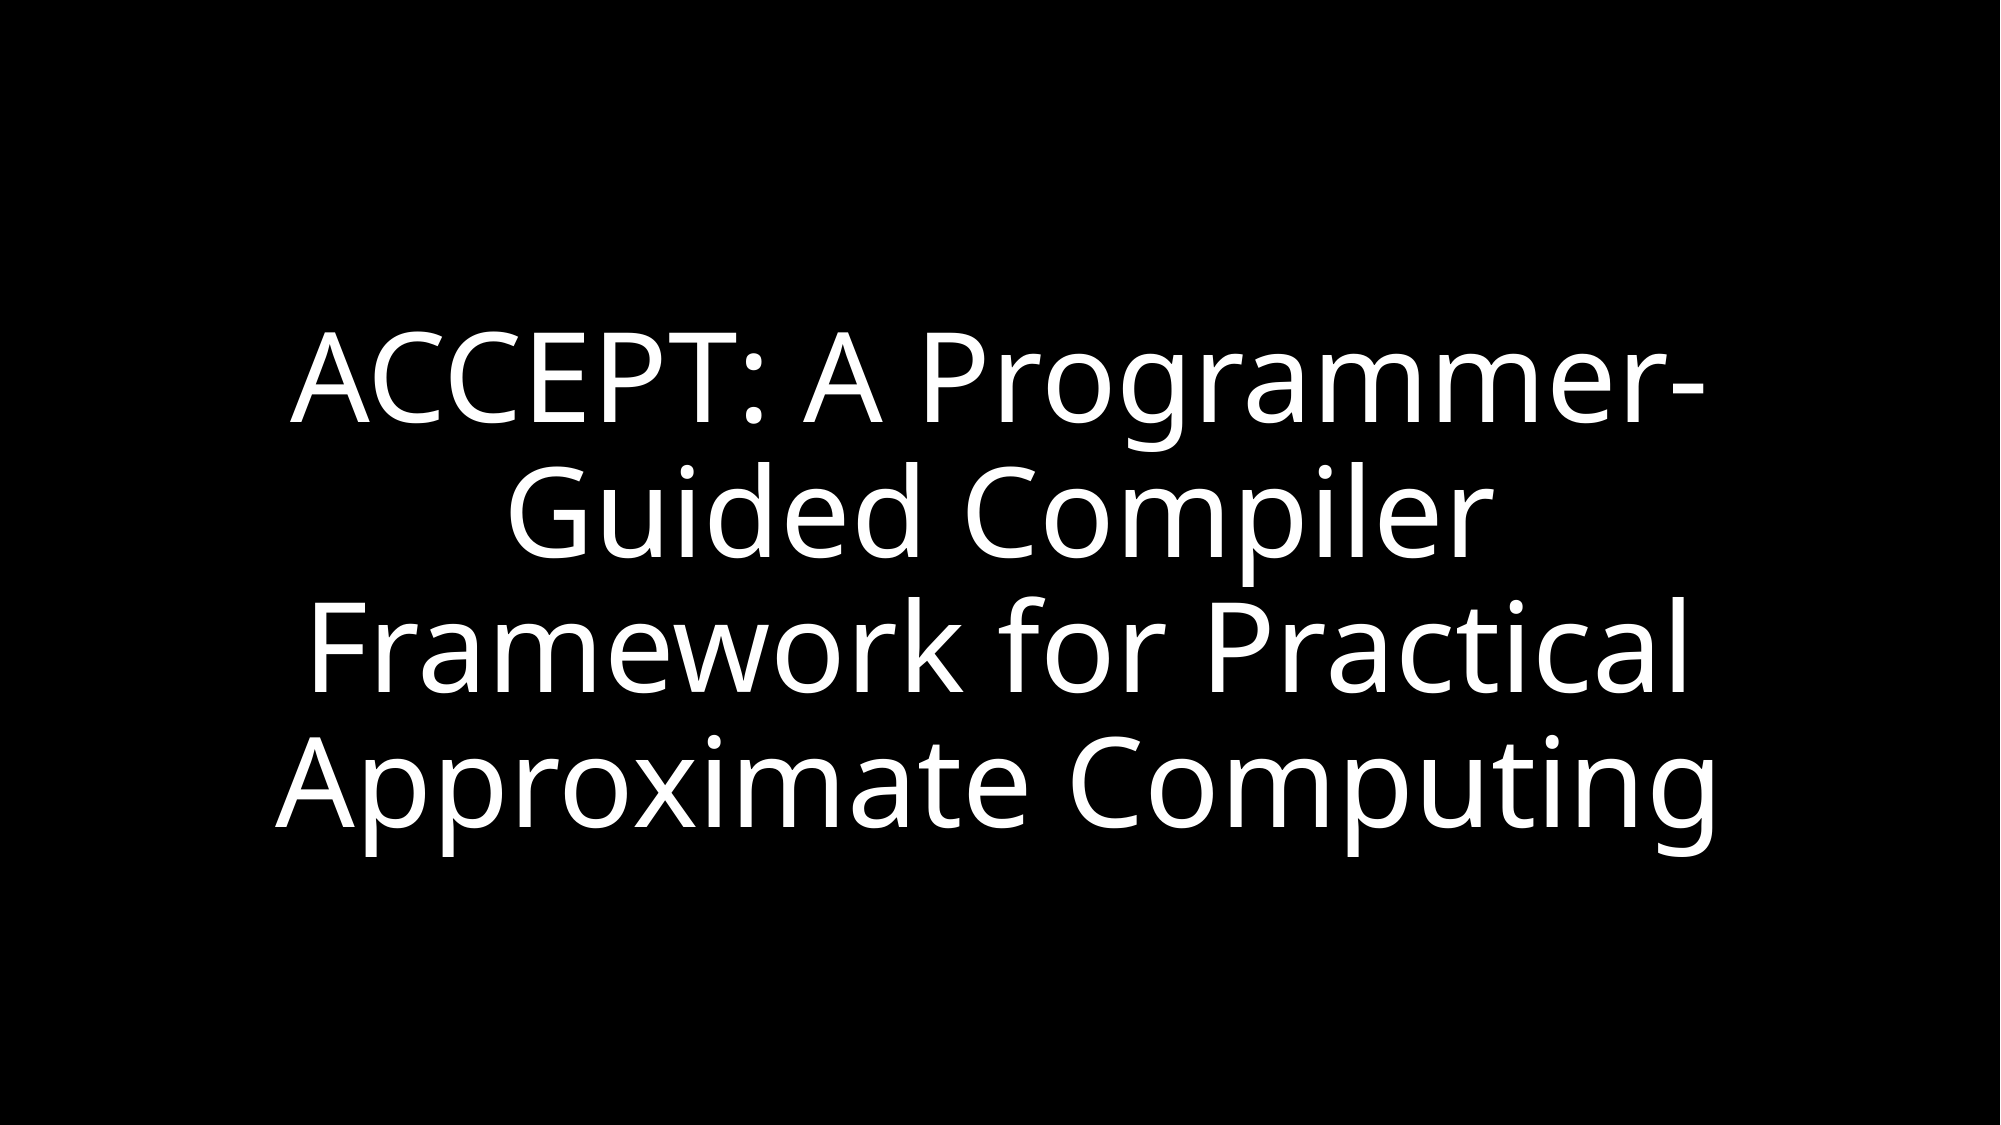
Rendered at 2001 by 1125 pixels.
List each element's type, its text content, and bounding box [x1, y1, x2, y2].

title ACCEPT: A Programmer-Guided Compiler Framework for Practical Approximate Computing [249, 184, 1750, 863]
